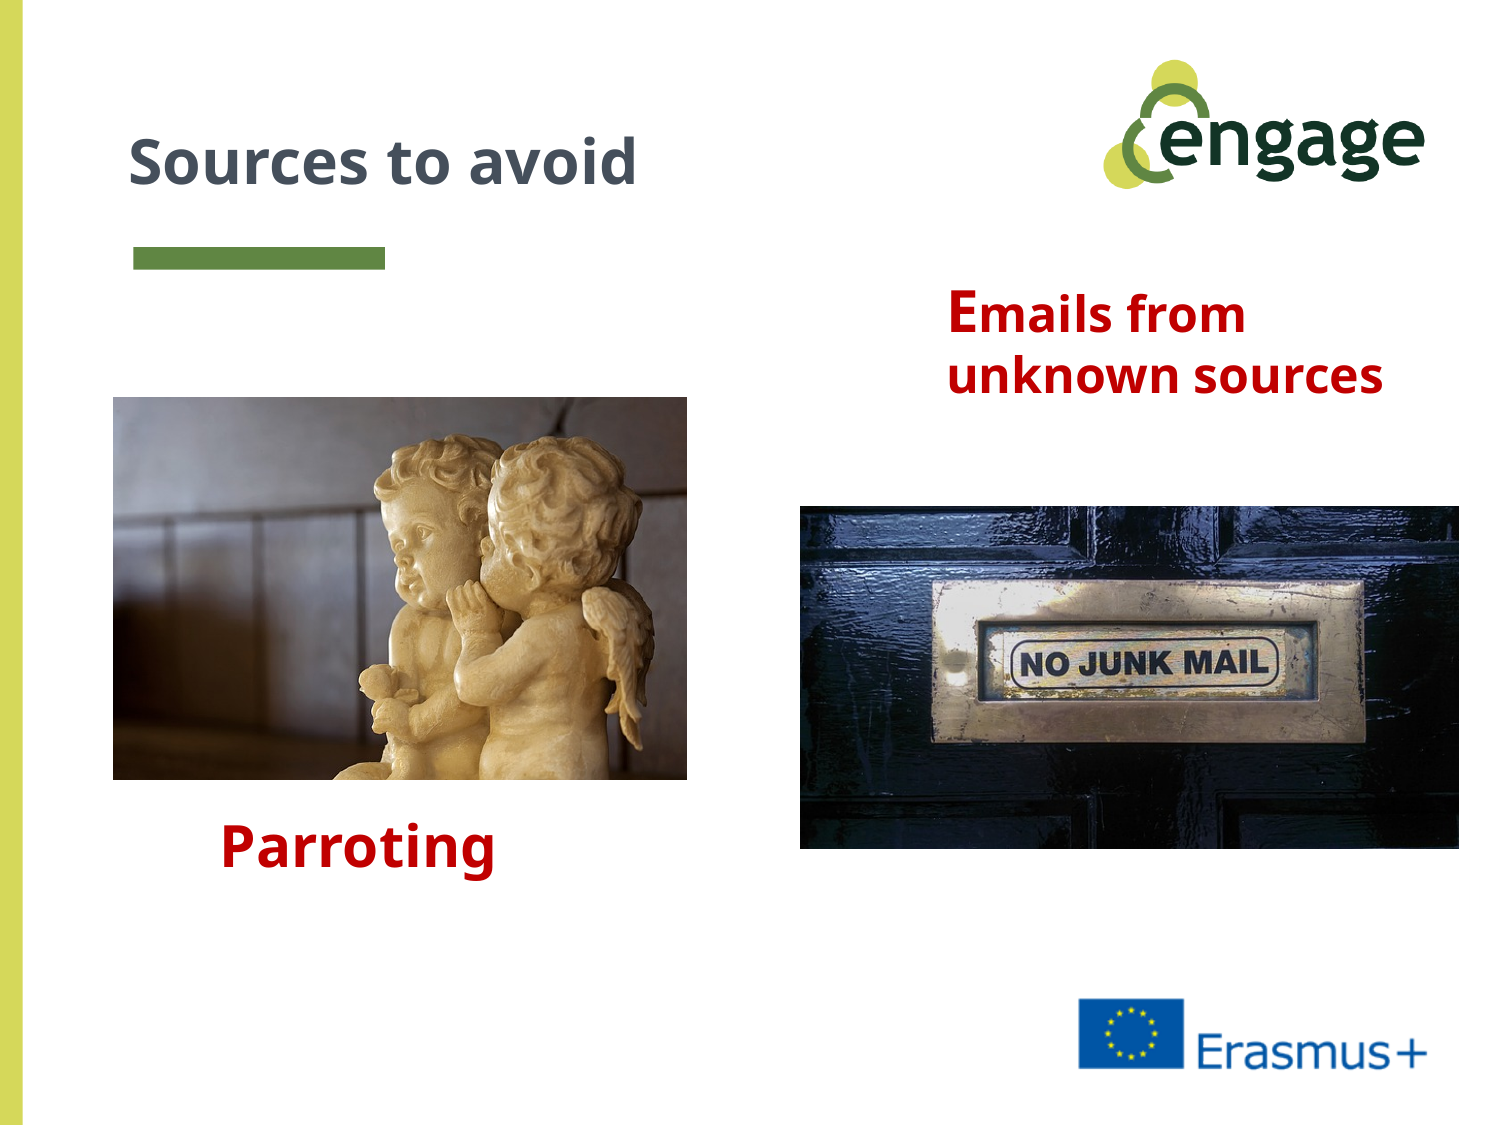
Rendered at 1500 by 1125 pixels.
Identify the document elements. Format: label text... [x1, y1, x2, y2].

picture [1387, 37, 1448, 212]
text_box Emails from unknown sources [931, 266, 1413, 412]
picture [113, 397, 687, 780]
picture [1058, 978, 1448, 1090]
title Sources to avoid [113, 0, 1387, 212]
picture [800, 506, 1460, 849]
text_box Parroting [113, 801, 610, 887]
